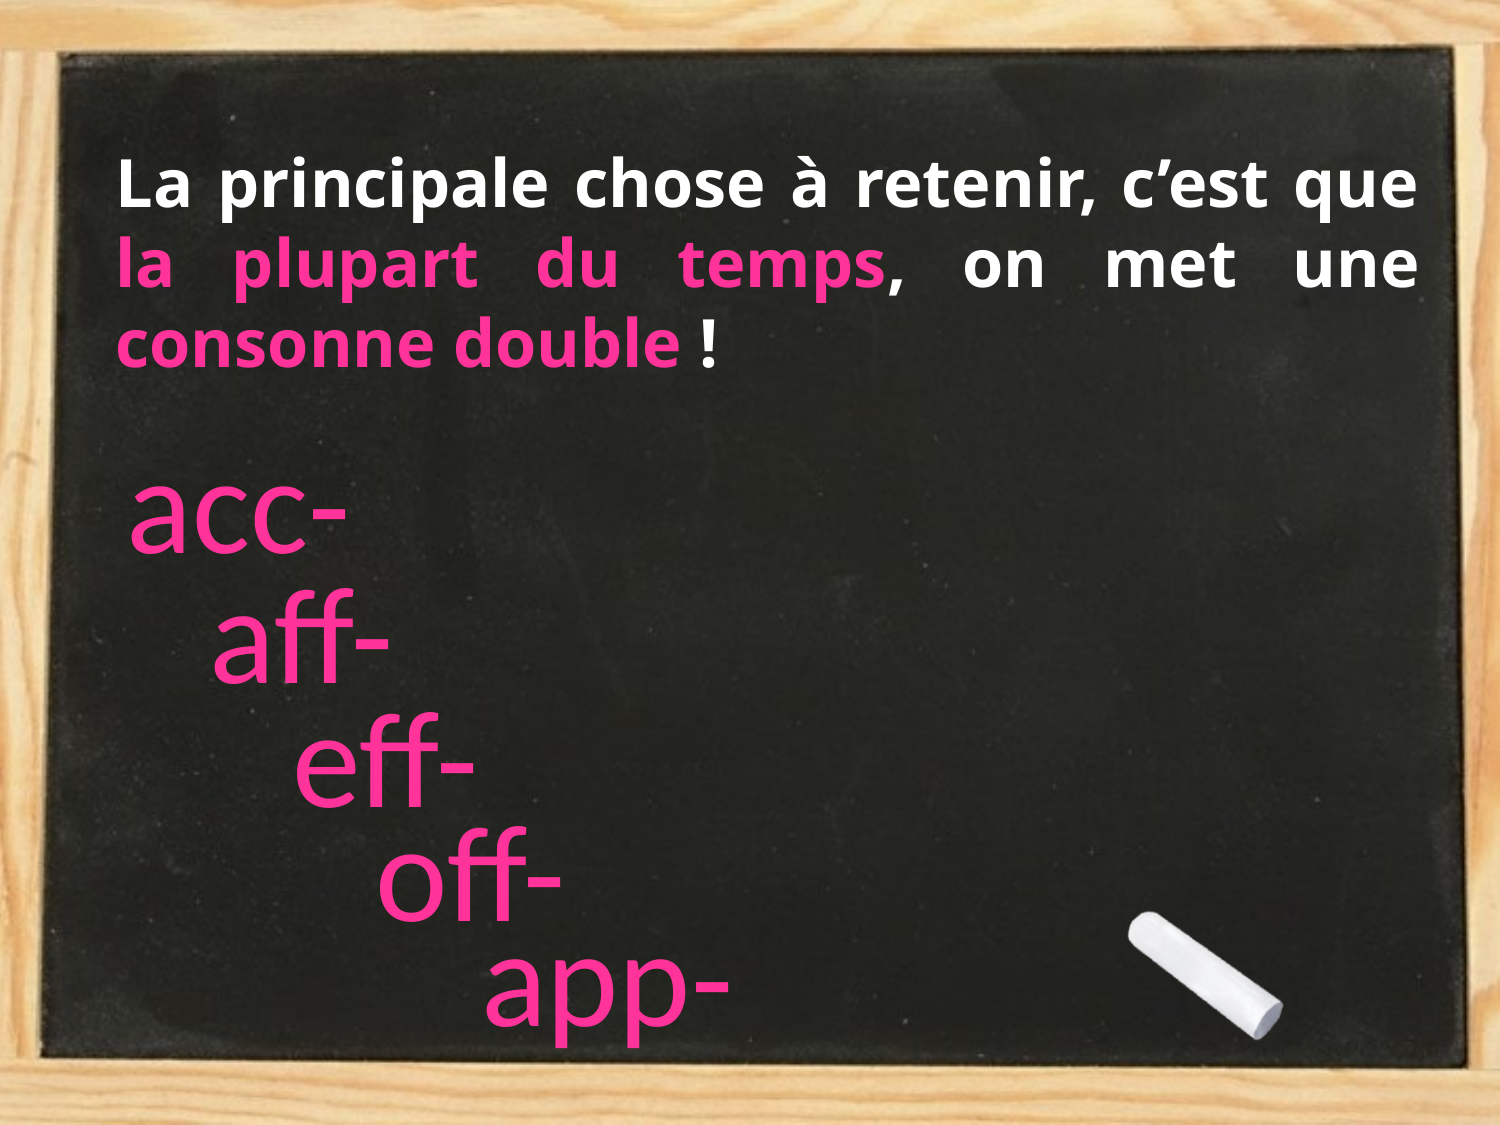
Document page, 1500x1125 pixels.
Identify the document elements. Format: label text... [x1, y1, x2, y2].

text_box aff- [194, 538, 491, 764]
text_box acc- [112, 408, 408, 634]
picture [0, 0, 1500, 1125]
text_box app- [466, 881, 762, 1062]
title La principale chose à retenir, c’est que la plupart du temps, on met une consonne double ! [100, 160, 1436, 362]
text_box eff- [277, 662, 573, 888]
text_box off- [360, 776, 656, 1002]
